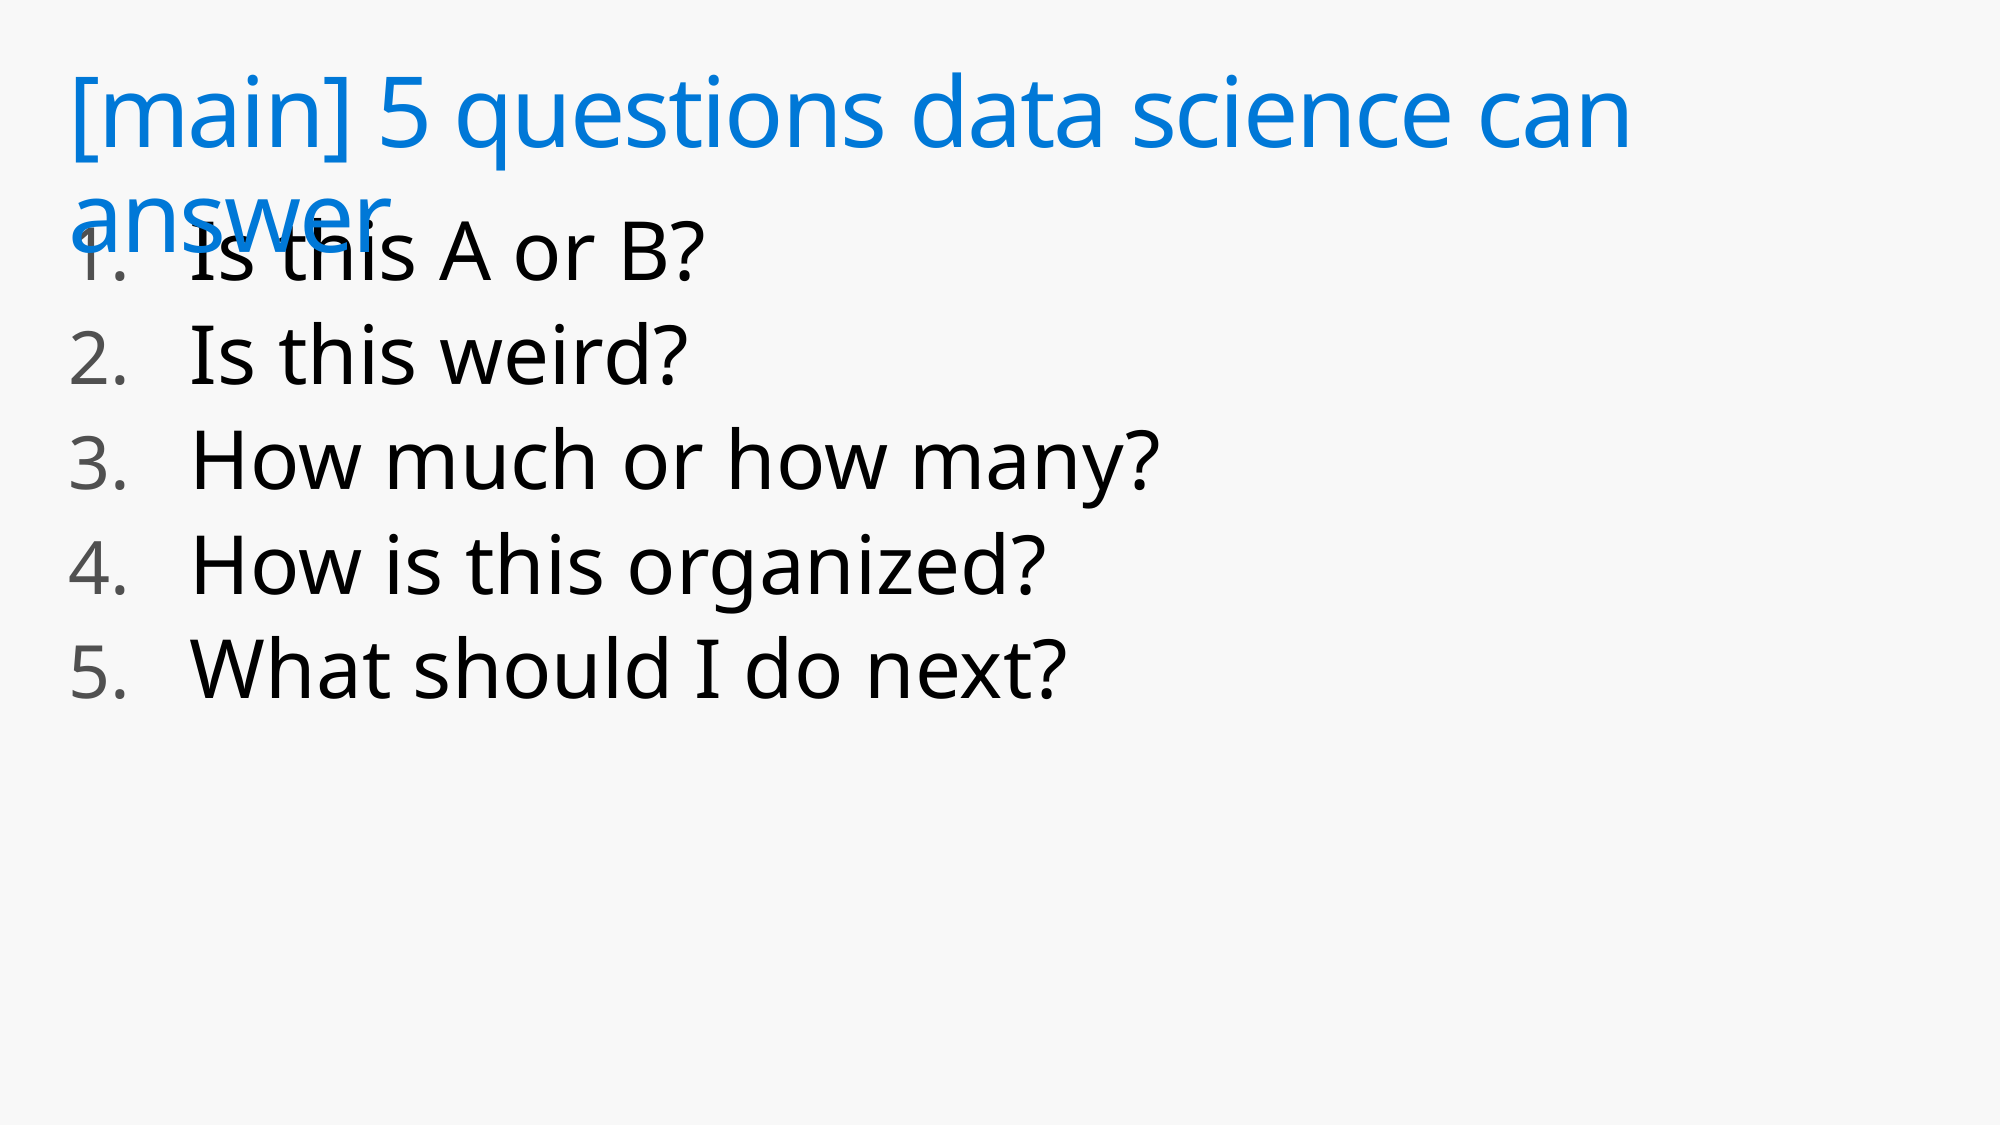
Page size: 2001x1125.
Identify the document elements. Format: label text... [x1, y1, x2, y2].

title [main] 5 questions data science can answer [44, 47, 1957, 196]
list Is this A or B? Is this weird? How much or how many? How is this organized? What should I do next? [44, 196, 1956, 750]
